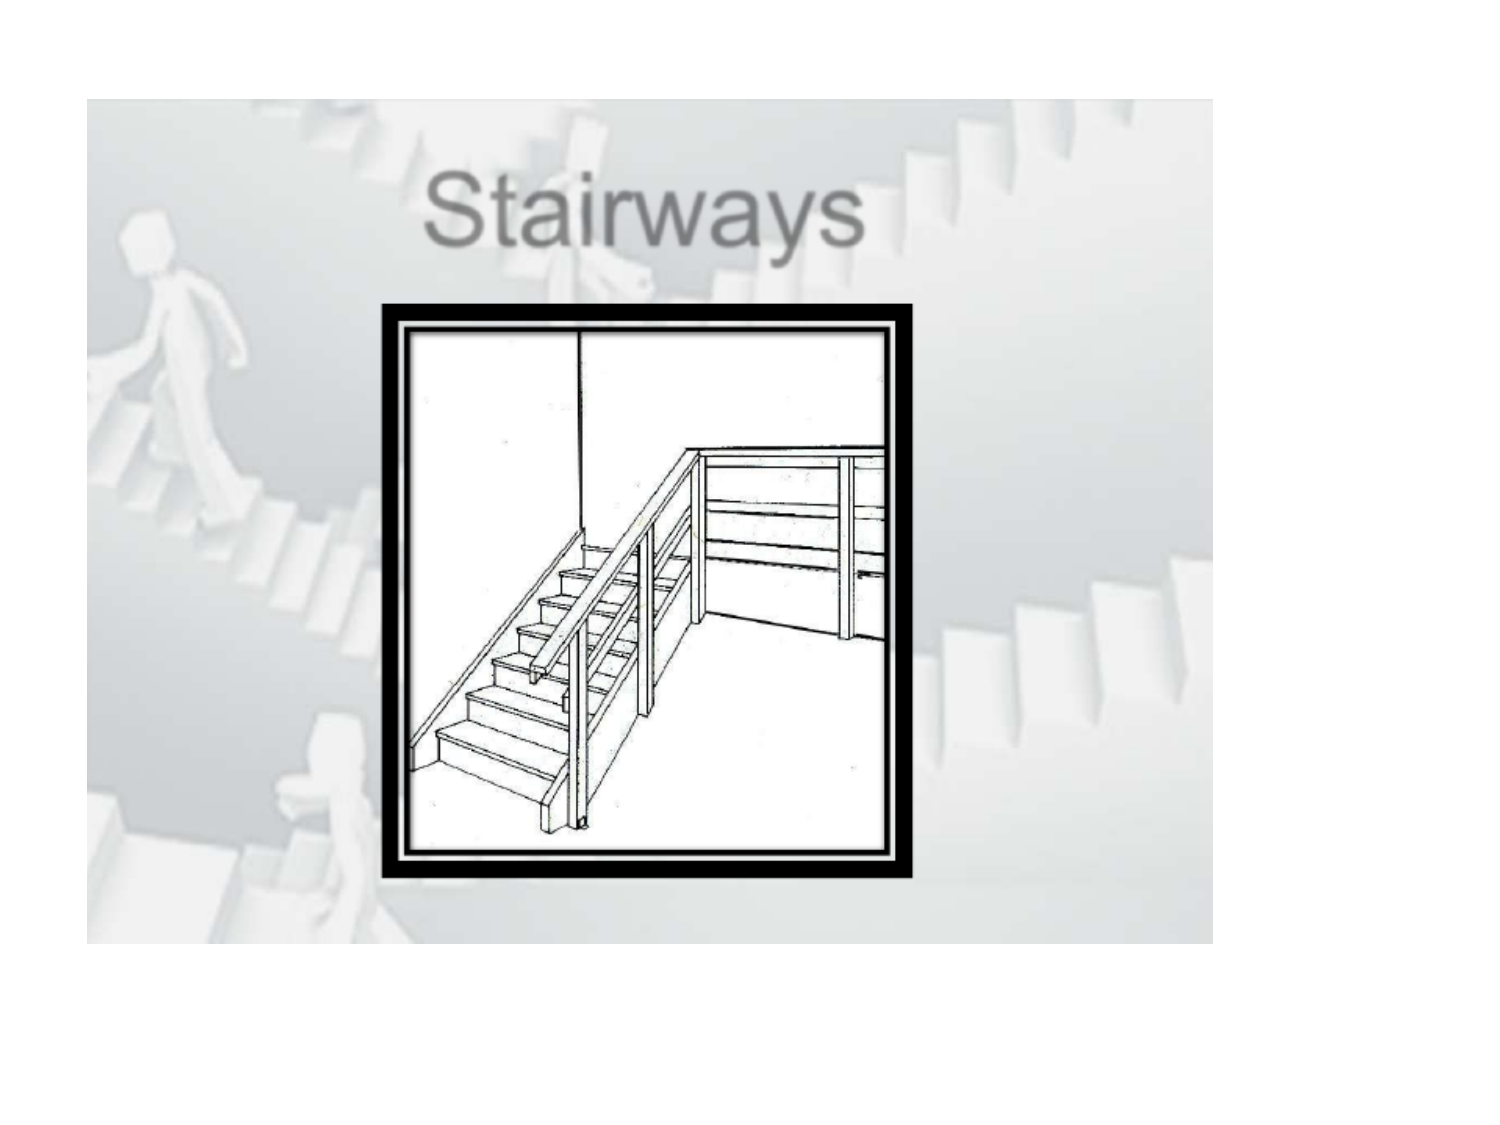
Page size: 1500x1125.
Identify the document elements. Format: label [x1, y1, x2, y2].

picture [87, 99, 1213, 944]
